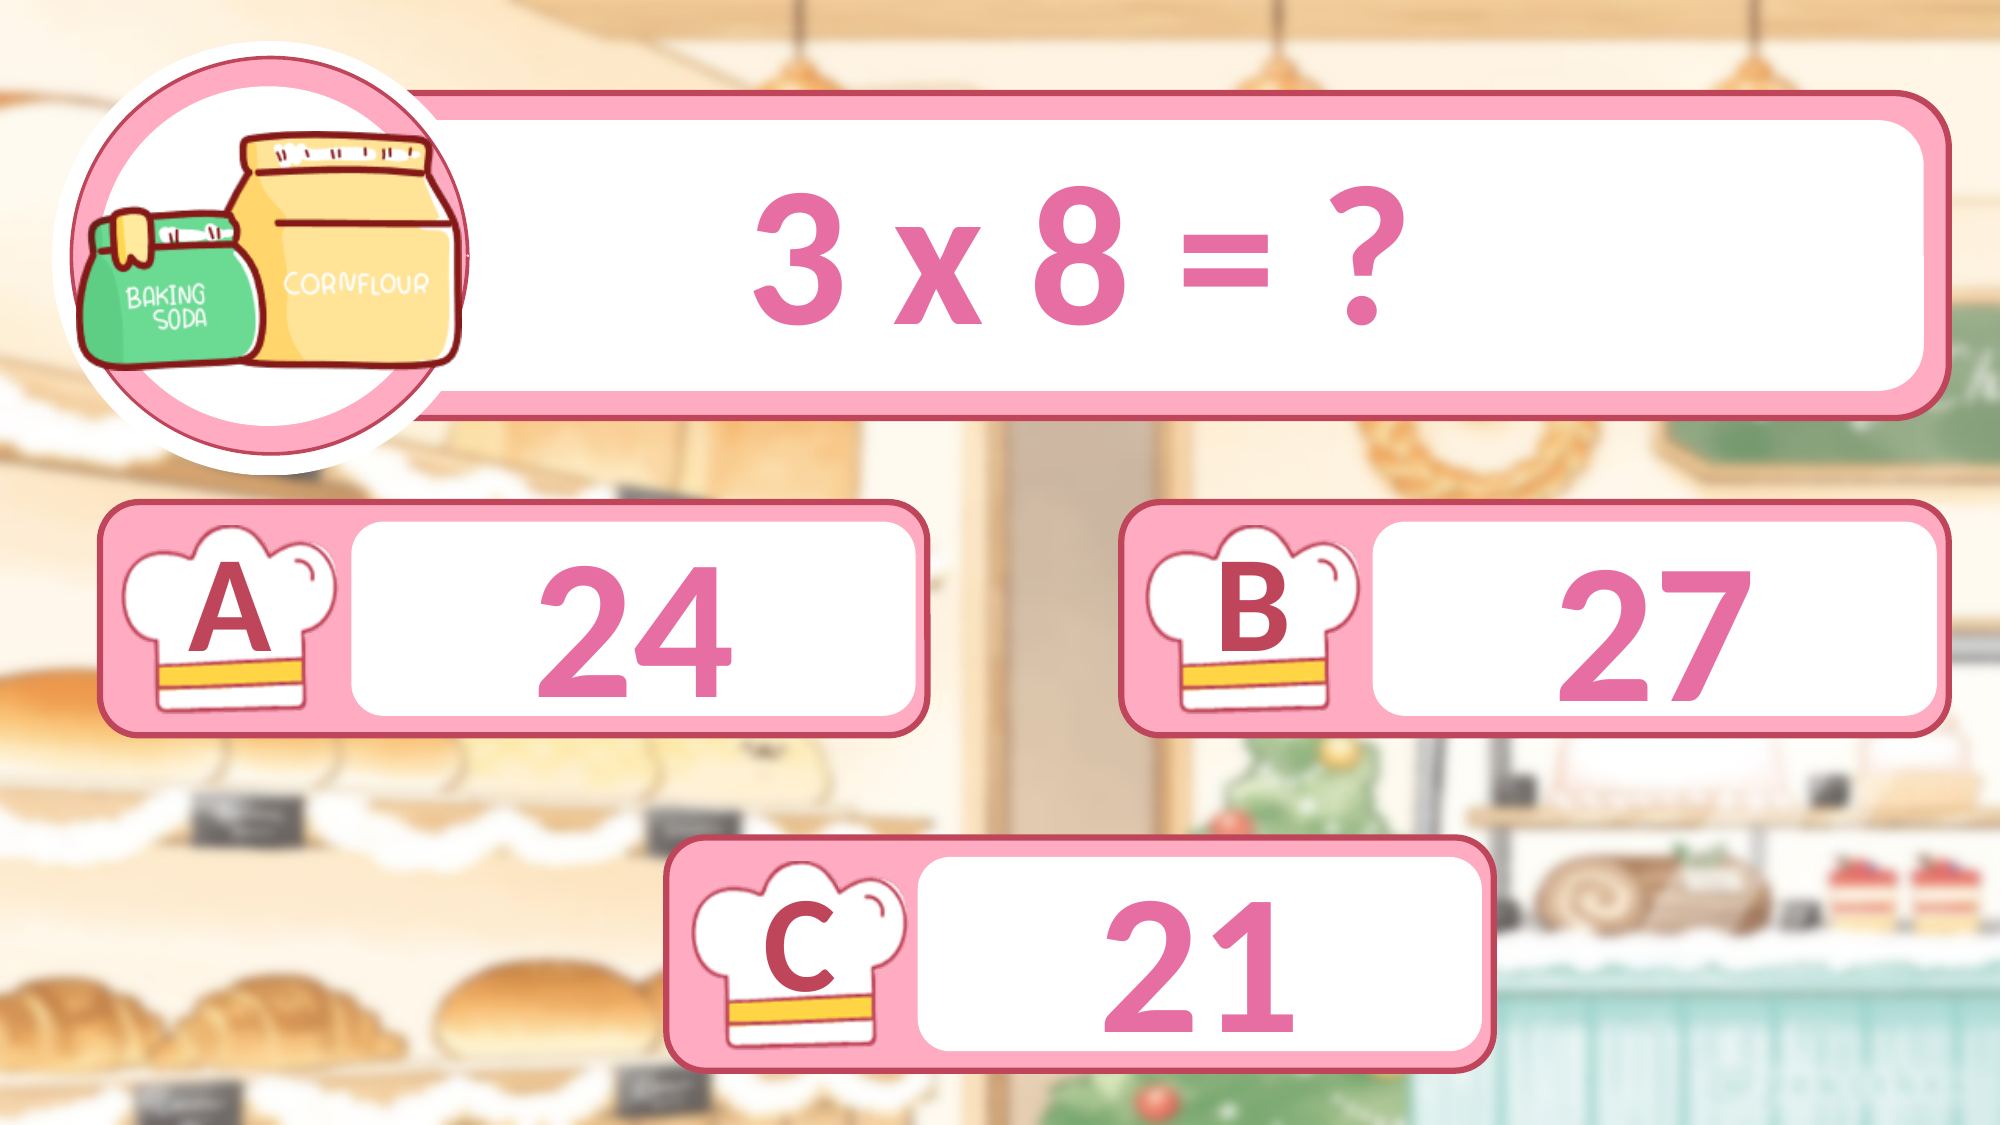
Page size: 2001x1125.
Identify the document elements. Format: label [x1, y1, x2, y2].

text_box [666, 832, 1494, 1076]
text_box [1121, 501, 1949, 744]
text_box [99, 497, 928, 740]
picture [0, 0, 2000, 1125]
text_box [51, 35, 1949, 475]
